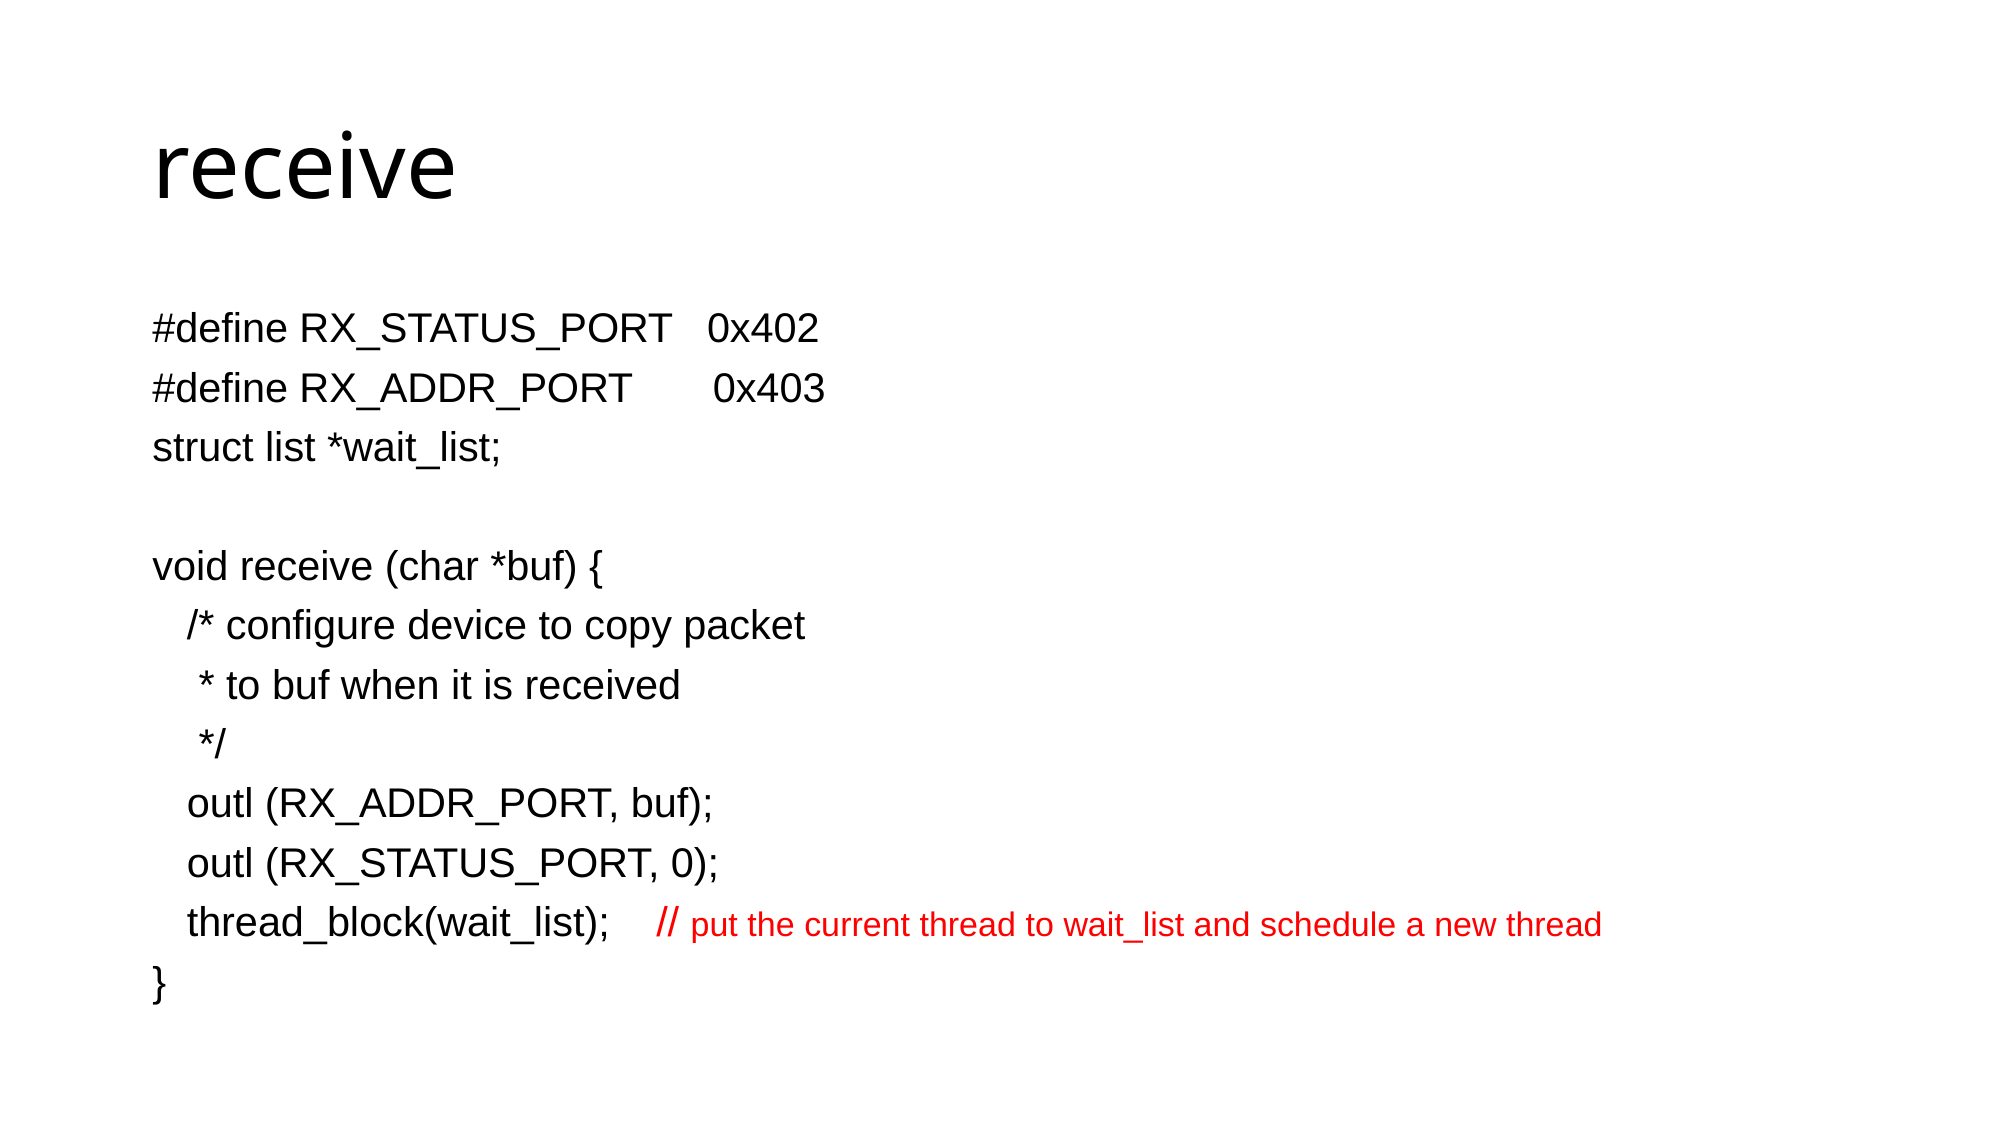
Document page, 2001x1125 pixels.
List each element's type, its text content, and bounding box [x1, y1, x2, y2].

list #define RX_STATUS_PORT 0x402 #define RX_ADDR_PORT 0x403 struct list *wait_list; void receive (char *buf) { /* configure device to copy packet * to buf when it is received */ outl (RX_ADDR_PORT, buf); outl (RX_STATUS_PORT, 0); thread_block(wait_list); // put the current thread to wait_list and schedule a new thread } [137, 299, 1863, 1014]
title receive [137, 59, 1863, 278]
